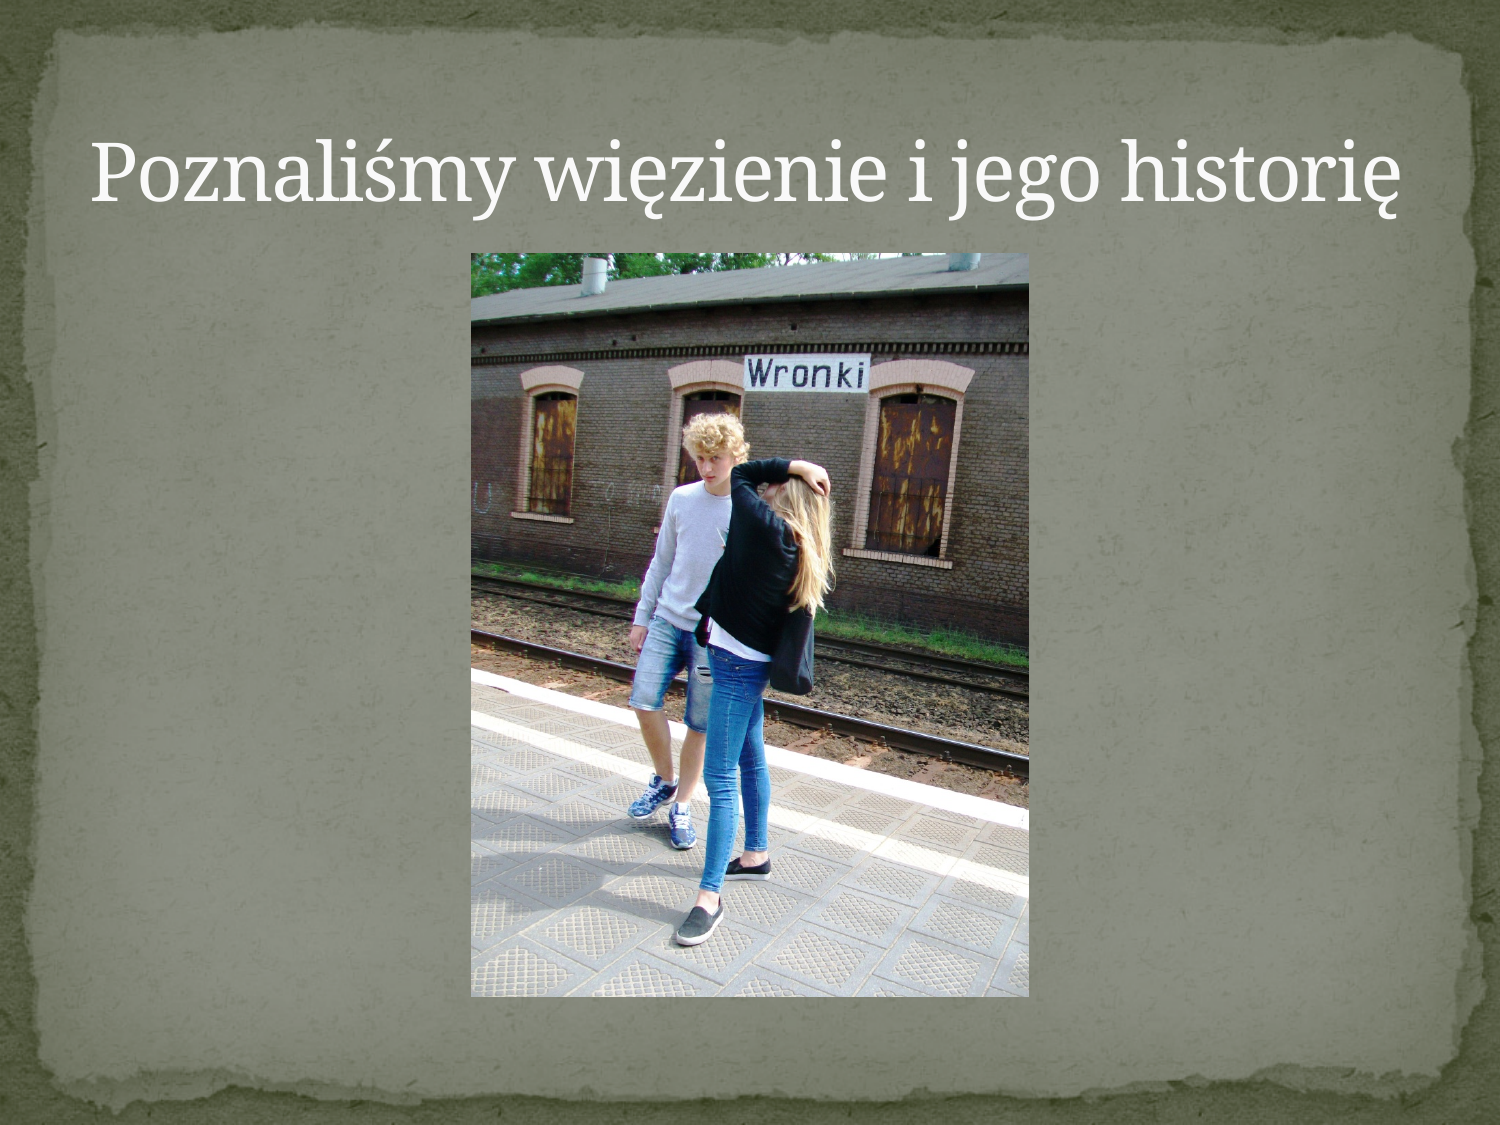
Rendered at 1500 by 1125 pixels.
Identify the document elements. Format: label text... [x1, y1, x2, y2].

title Poznaliśmy więzienie i jego historię [74, 24, 1425, 225]
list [474, 256, 1028, 996]
